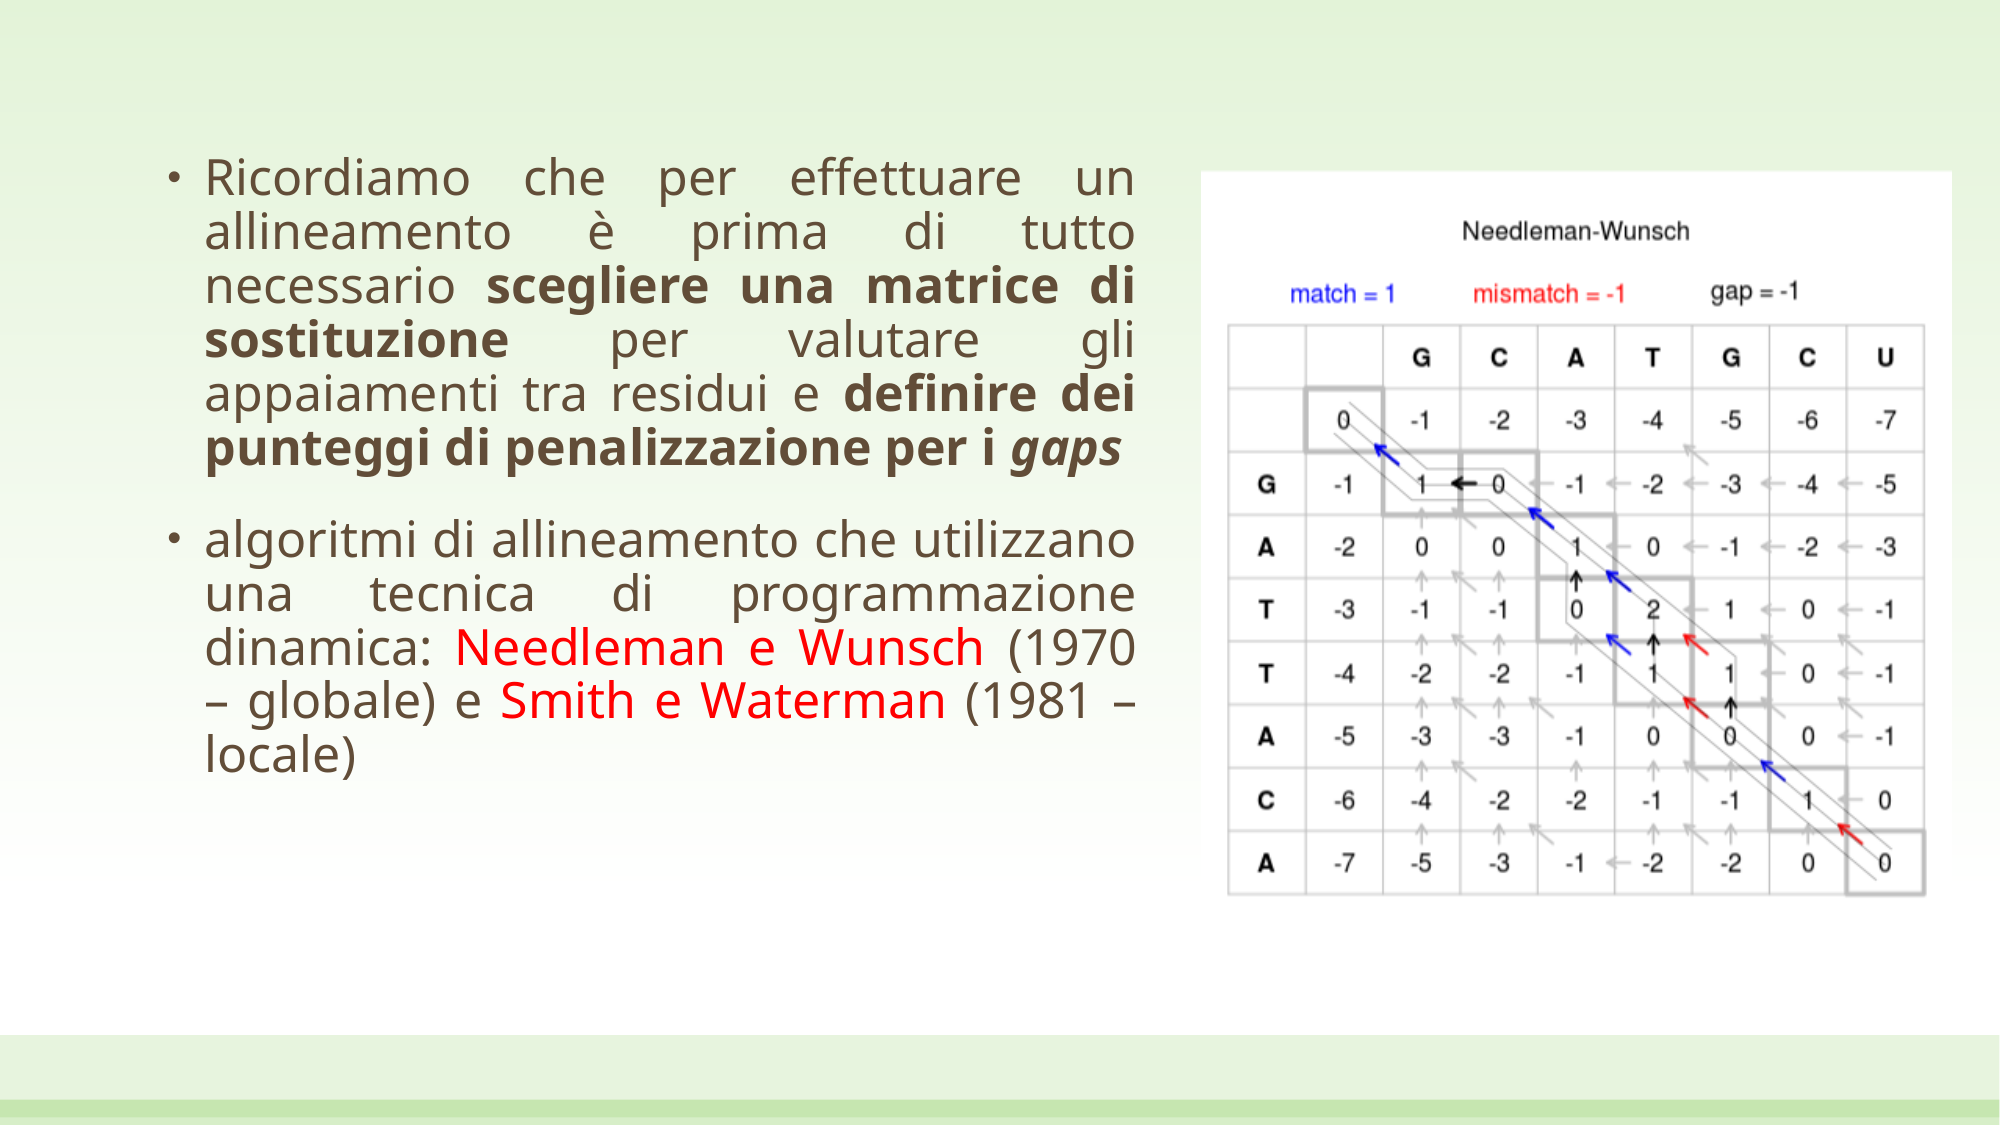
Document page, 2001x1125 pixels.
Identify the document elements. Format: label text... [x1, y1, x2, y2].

list Ricordiamo che per effettuare un allineamento è prima di tutto necessario scegliere una matrice di sostituzione per valutare gli appaiamenti tra residui e definire dei punteggi di penalizzazione per i gaps algoritmi di allineamento che utilizzano una tecnica di programmazione dinamica: Needleman e Wunsch (1970 – globale) e Smith e Waterman (1981 – locale) [144, 144, 1153, 945]
picture [1201, 169, 1952, 920]
